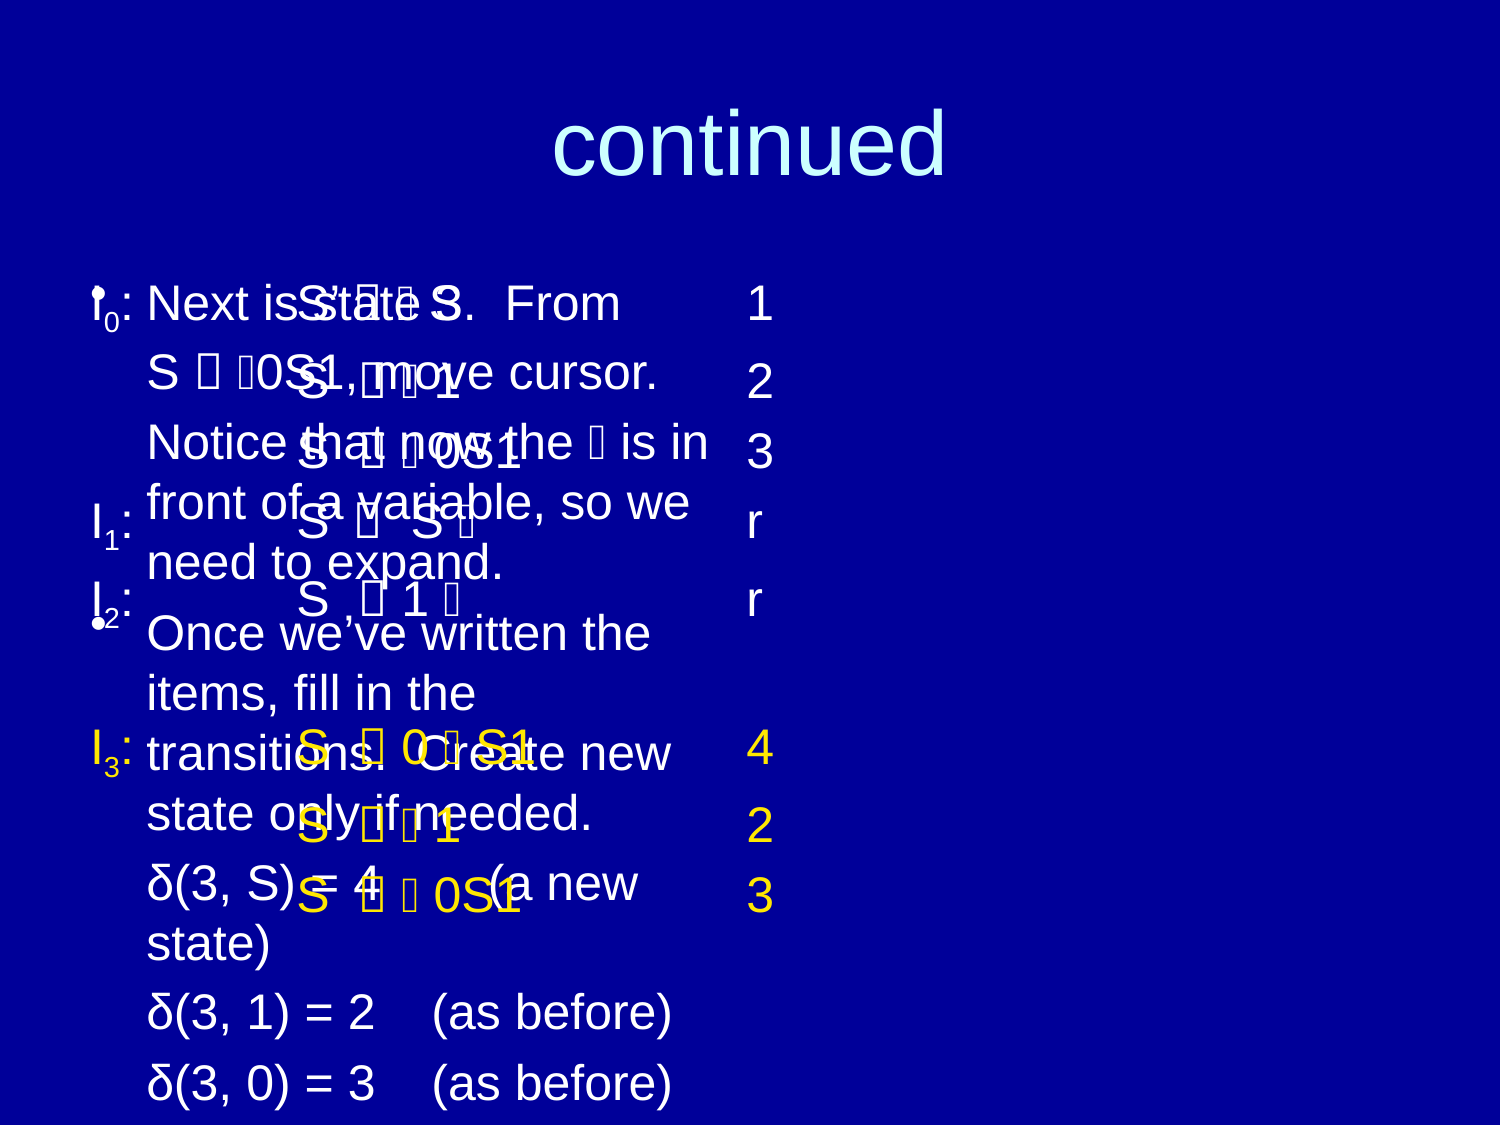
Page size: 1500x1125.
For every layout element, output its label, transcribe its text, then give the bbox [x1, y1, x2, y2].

list Next is state 3. From S  0S1, move cursor. Notice that now the  is in front of a variable, so we need to expand. Once we’ve written the items, fill in the transitions. Create new state only if needed. δ(3, S) = 4 (a new state) δ(3, 1) = 2 (as before) δ(3, 0) = 3 (as before) [75, 1005, 738, 1088]
title continued [75, 45, 1425, 233]
list I0: S’   S 1 S   1 2 S   0S1 3 I1: S’  S  r I2: S  1  r I3: S  0  S1 4 S   1 2 S   0S1 3 [75, 262, 1425, 1005]
